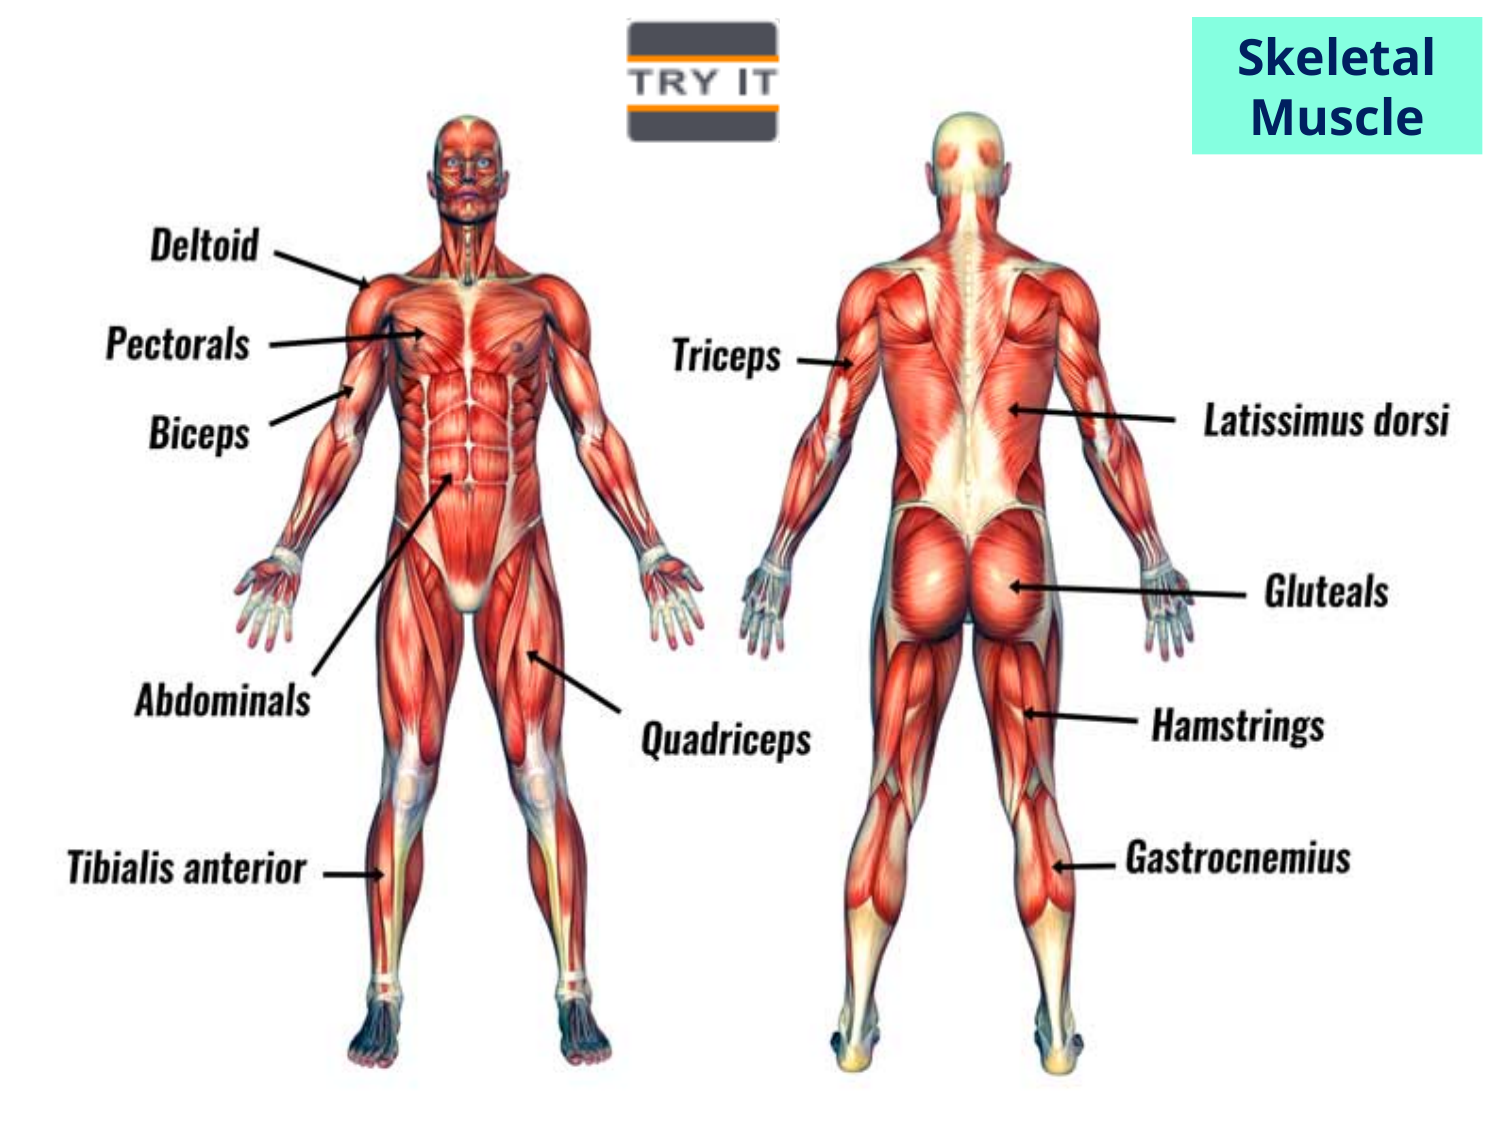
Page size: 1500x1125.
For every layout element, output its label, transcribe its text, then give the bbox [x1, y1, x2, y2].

picture [0, 16, 1500, 1125]
title Skeletal Muscle [1192, 17, 1483, 60]
